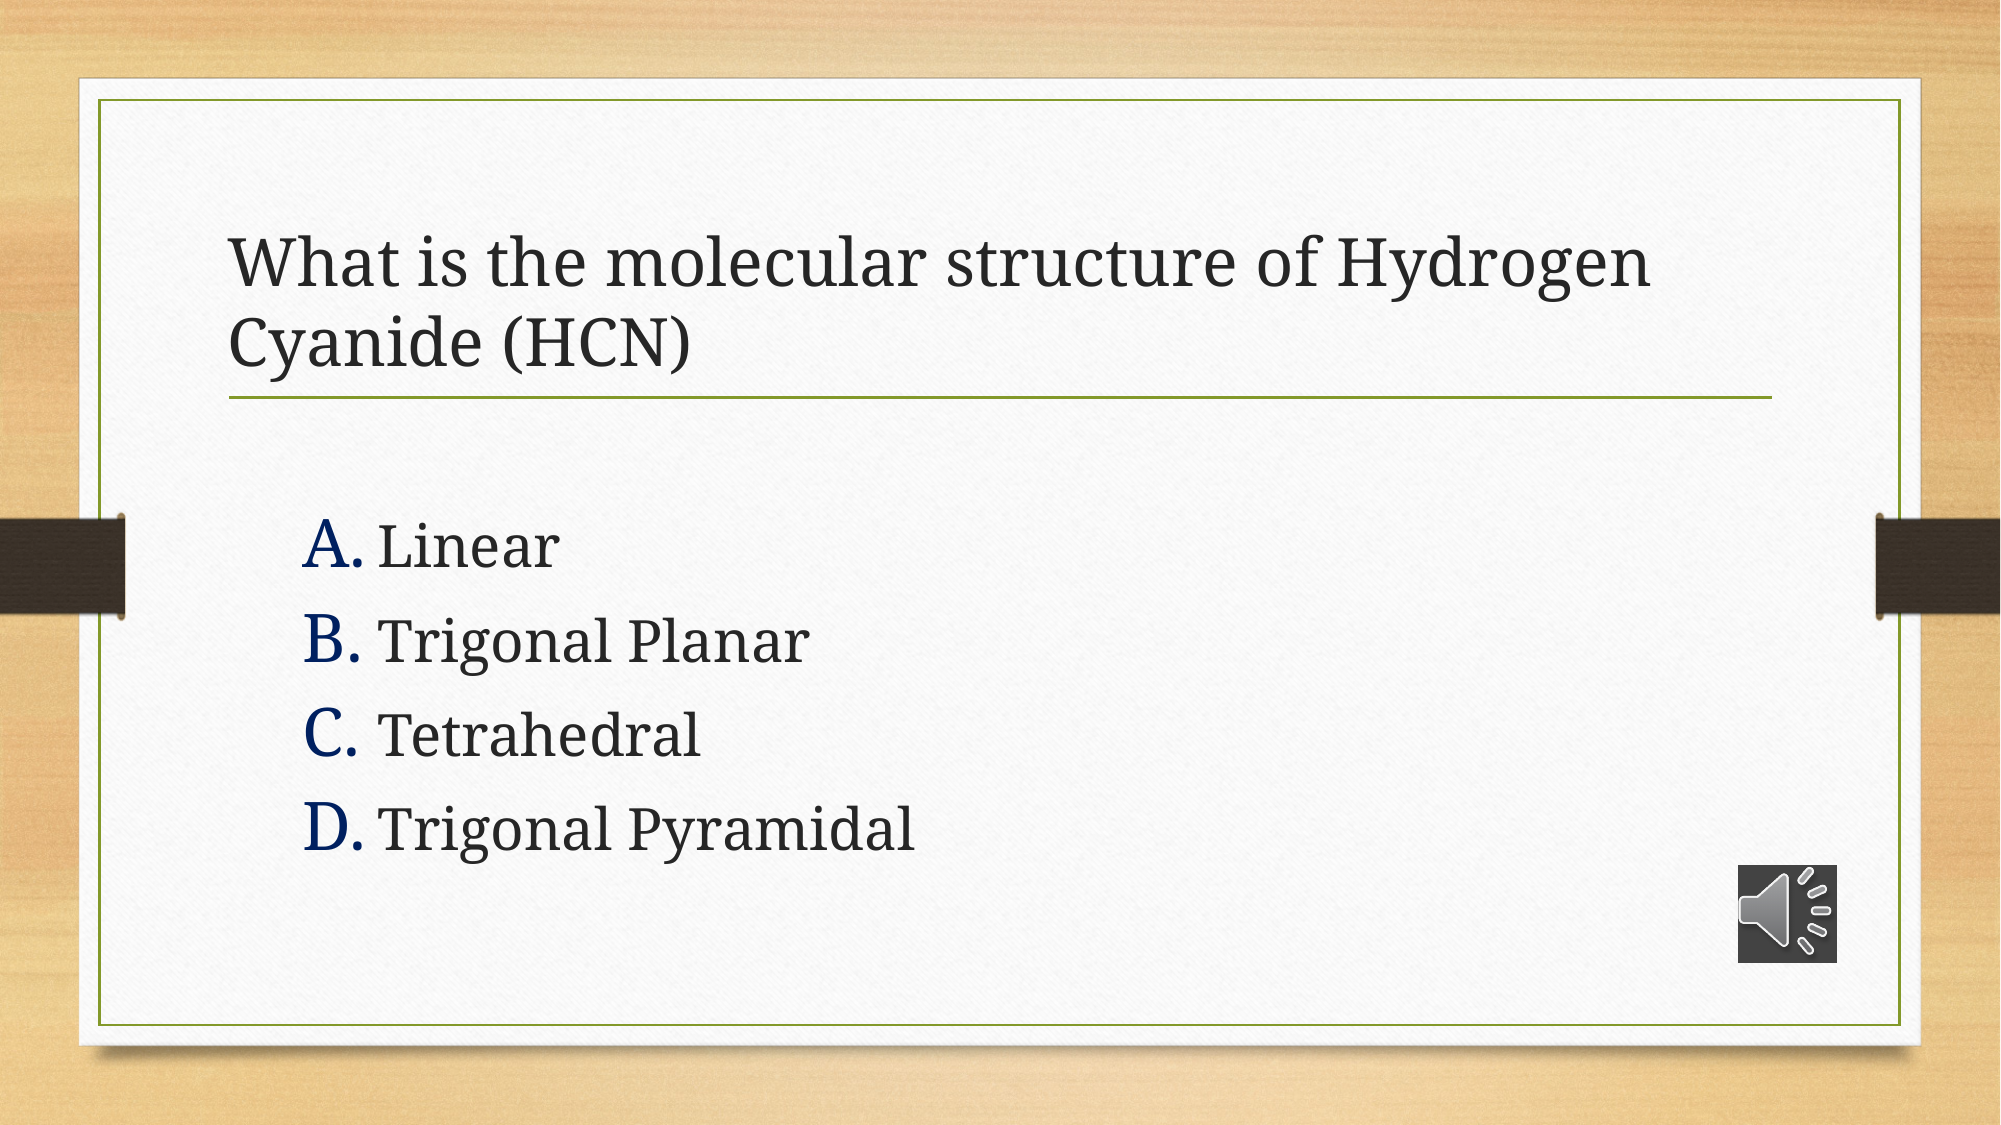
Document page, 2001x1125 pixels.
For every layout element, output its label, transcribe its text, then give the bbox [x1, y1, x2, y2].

list What is the molecular structure of Hydrogen Cyanide (HCN) Linear Trigonal Planar Tetrahedral Trigonal Pyramidal [212, 212, 1788, 757]
picture [0, 0, 2001, 1125]
